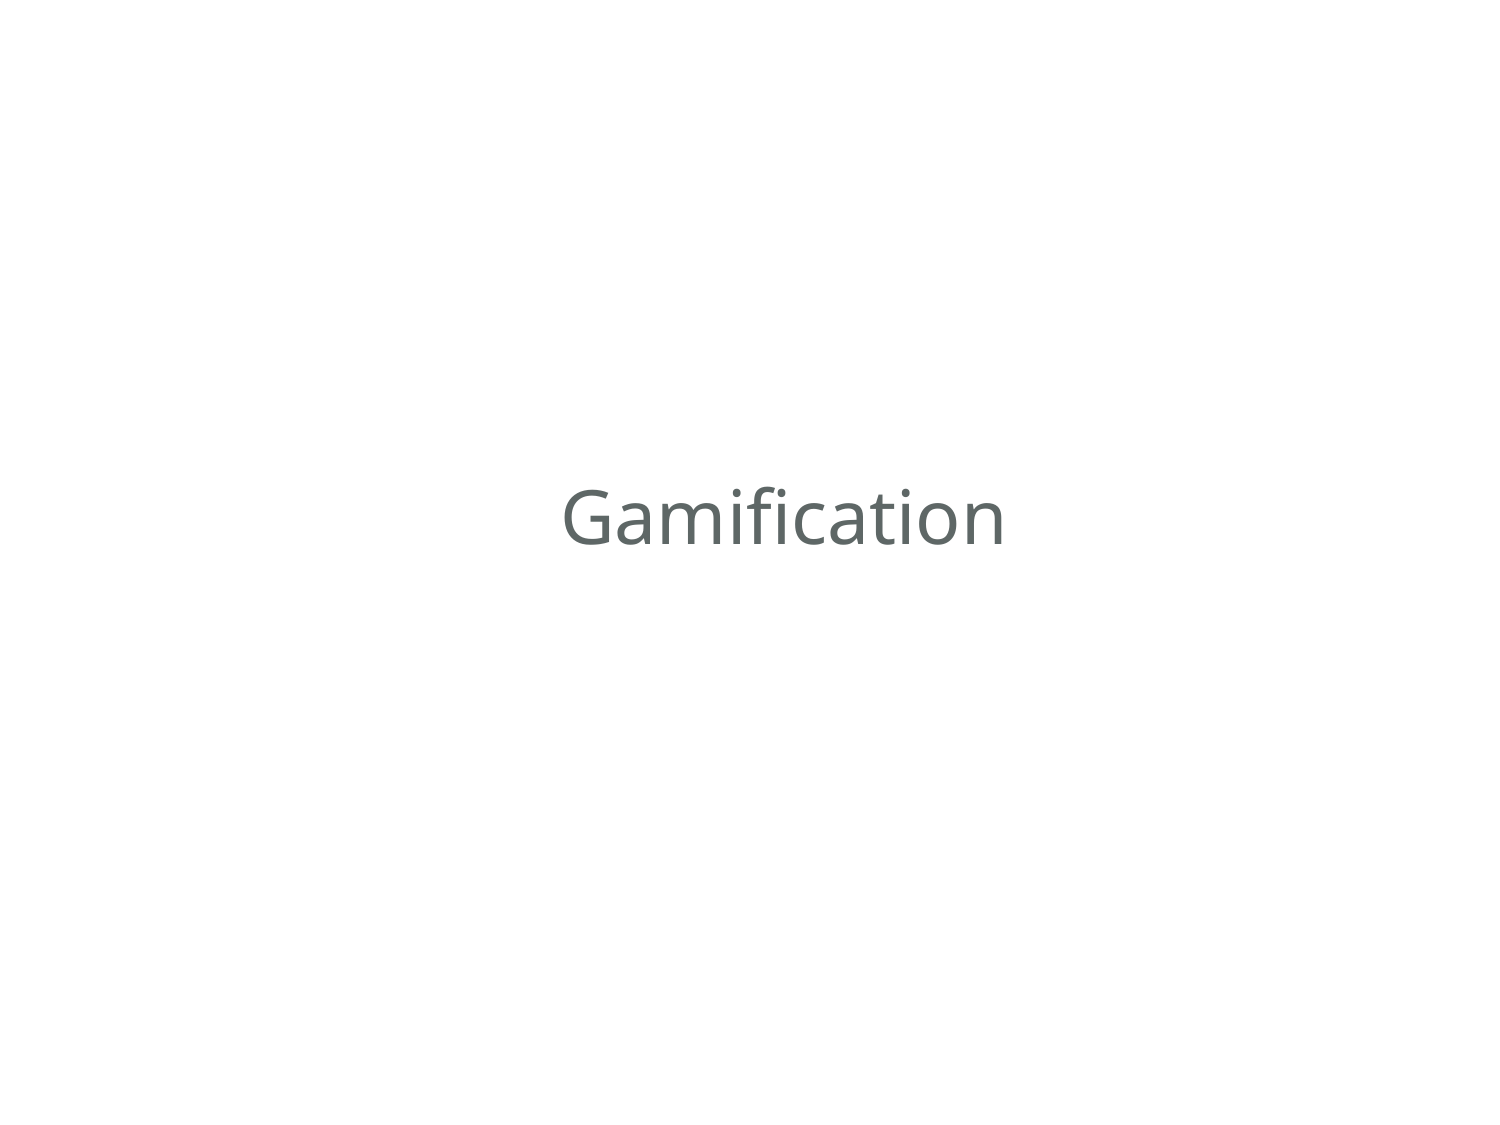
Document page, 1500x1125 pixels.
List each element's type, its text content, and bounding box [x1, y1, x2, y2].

text_box Gamification [545, 462, 1042, 568]
